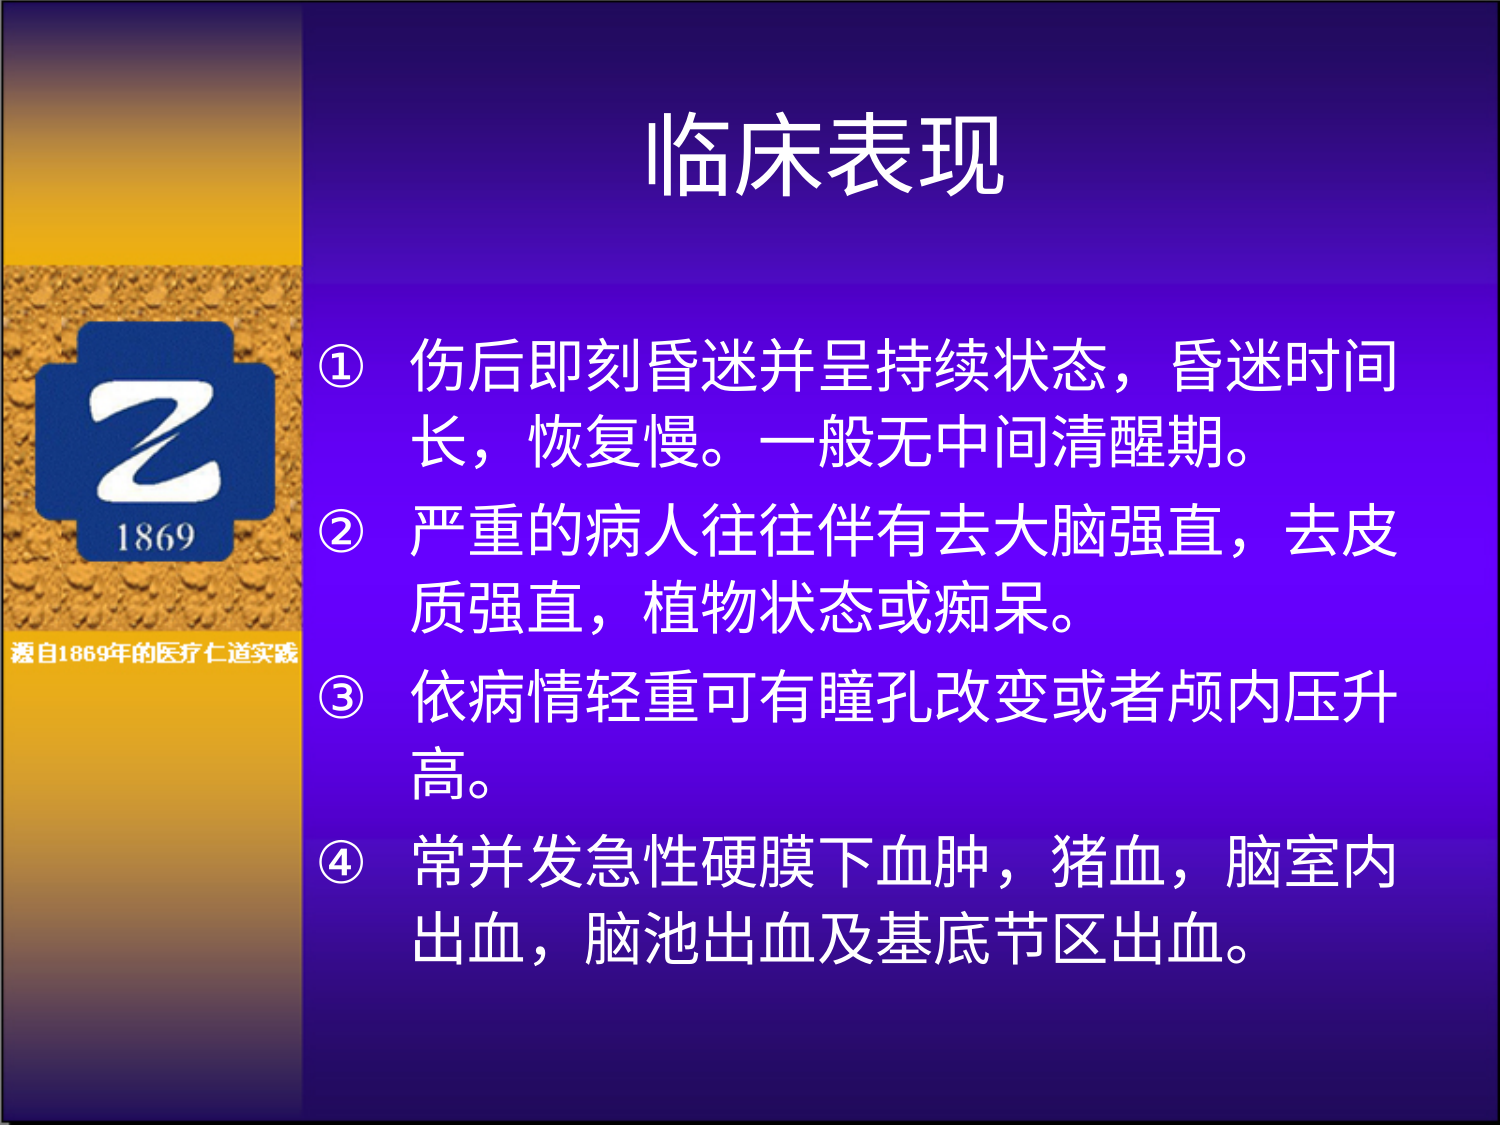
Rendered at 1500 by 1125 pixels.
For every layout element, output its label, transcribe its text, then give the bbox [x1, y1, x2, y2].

picture [0, 0, 1500, 1125]
text_box 伤后即刻昏迷并呈持续状态，昏迷时间长，恢复慢。一般无中间清醒期。 严重的病人往往伴有去大脑强直，去皮质强直，植物状态或痴呆。 依病情轻重可有瞳孔改变或者颅内压升高。 常并发急性硬膜下血肿，猪血，脑室内出血，脑池出血及基底节区出血。 [301, 314, 1436, 1071]
title 临床表现 [150, 90, 1500, 278]
